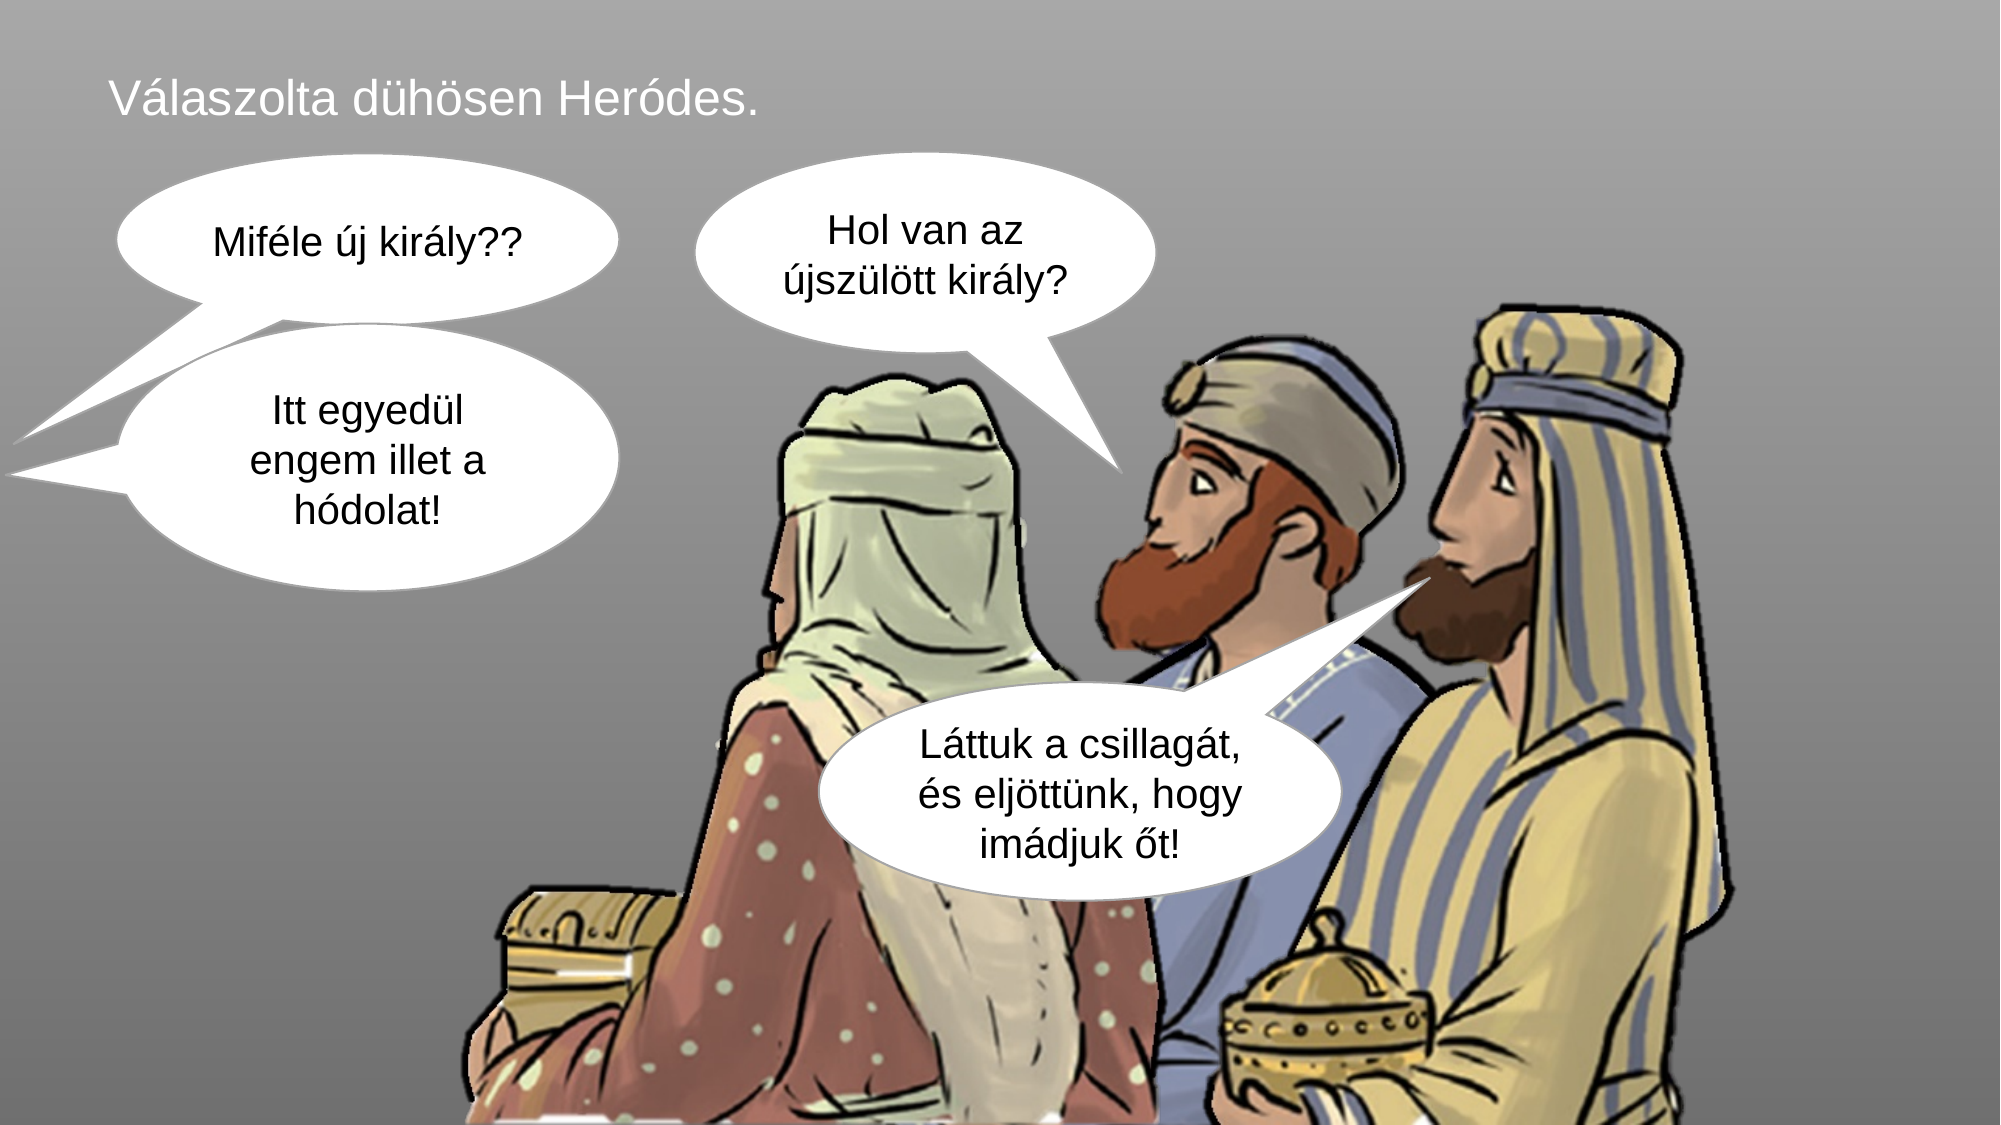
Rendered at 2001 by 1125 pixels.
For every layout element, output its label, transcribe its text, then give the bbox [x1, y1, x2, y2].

text_box Hol van az újszülött király? [693, 150, 1156, 309]
text_box Itt egyedül engem illet a hódolat! [4, 322, 408, 593]
text_box Miféle új király?? [12, 152, 621, 446]
text_box Válaszolta dühösen Heródes. [93, 58, 807, 133]
picture [408, 239, 1760, 1125]
